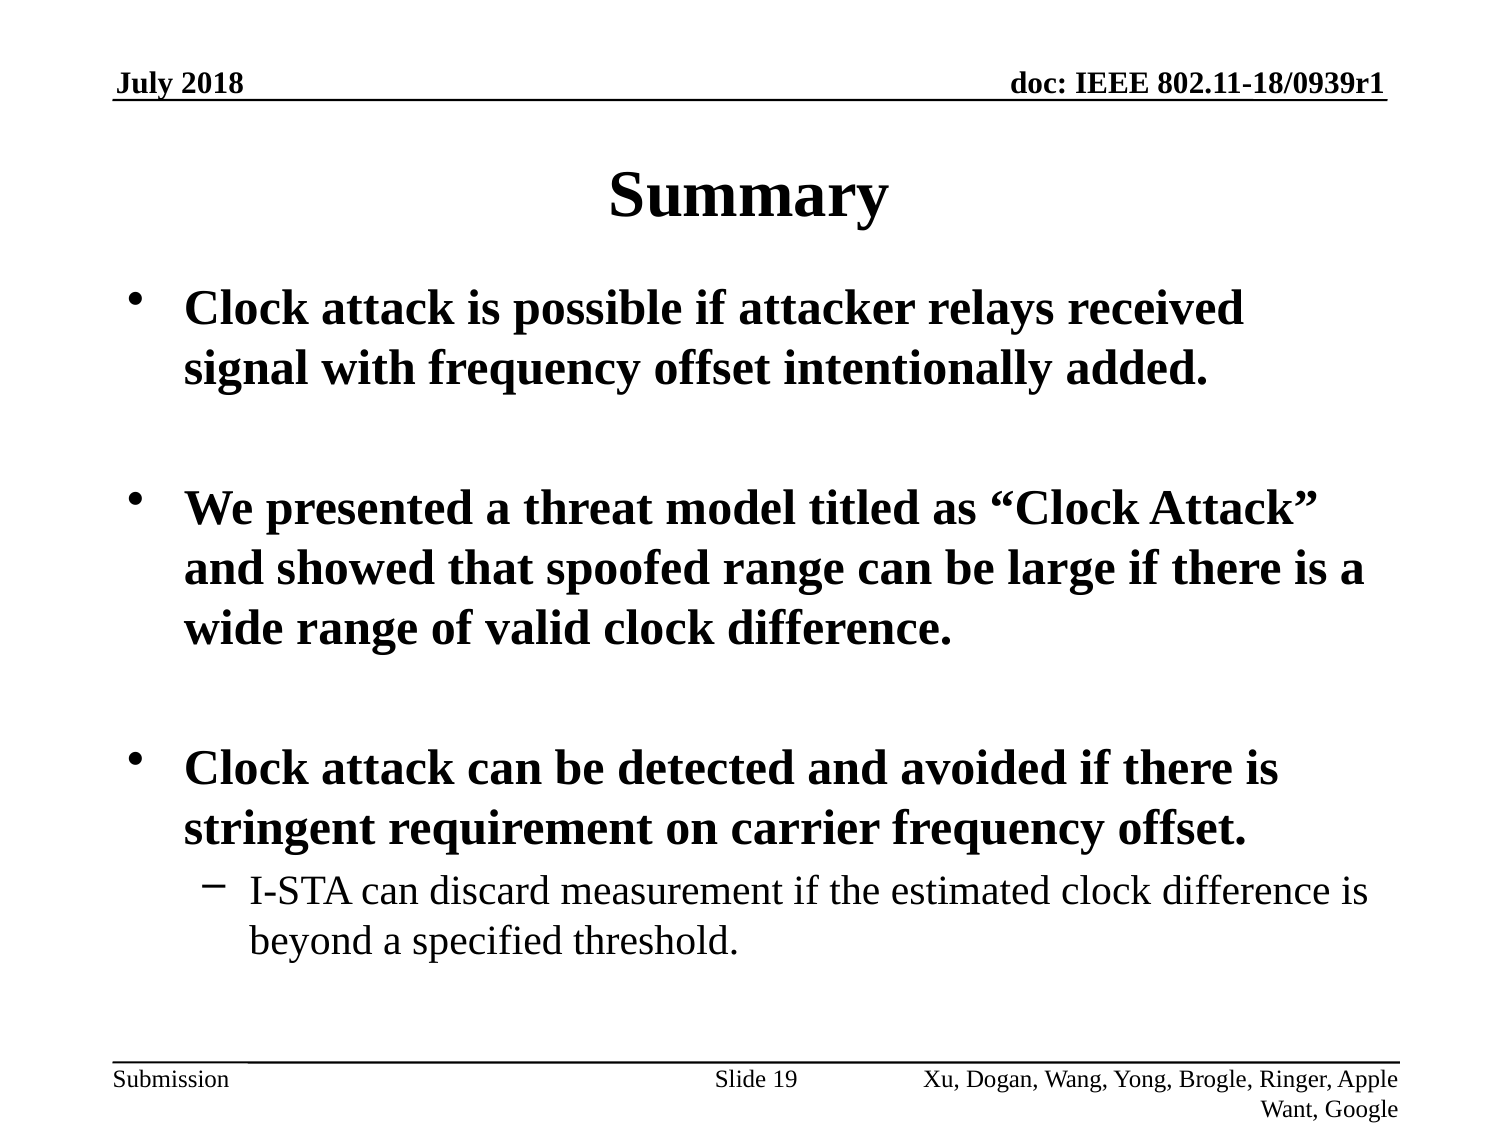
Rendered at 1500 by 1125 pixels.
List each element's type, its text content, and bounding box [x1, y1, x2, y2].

slide_number Slide 19 [712, 1062, 800, 1093]
title Summary [112, 101, 1388, 267]
list Clock attack is possible if attacker relays received signal with frequency offset intentionally added. We presented a threat model titled as “Clock Attack” and showed that spoofed range can be large if there is a wide range of valid clock difference. Clock attack can be detected and avoided if there is stringent requirement on carrier frequency offset. I-STA can discard measurement if the estimated clock difference is beyond a specified threshold. [112, 267, 1388, 943]
footer Xu, Dogan, Wang, Yong, Brogle, Ringer, Apple Want, Google [917, 1062, 1399, 1125]
